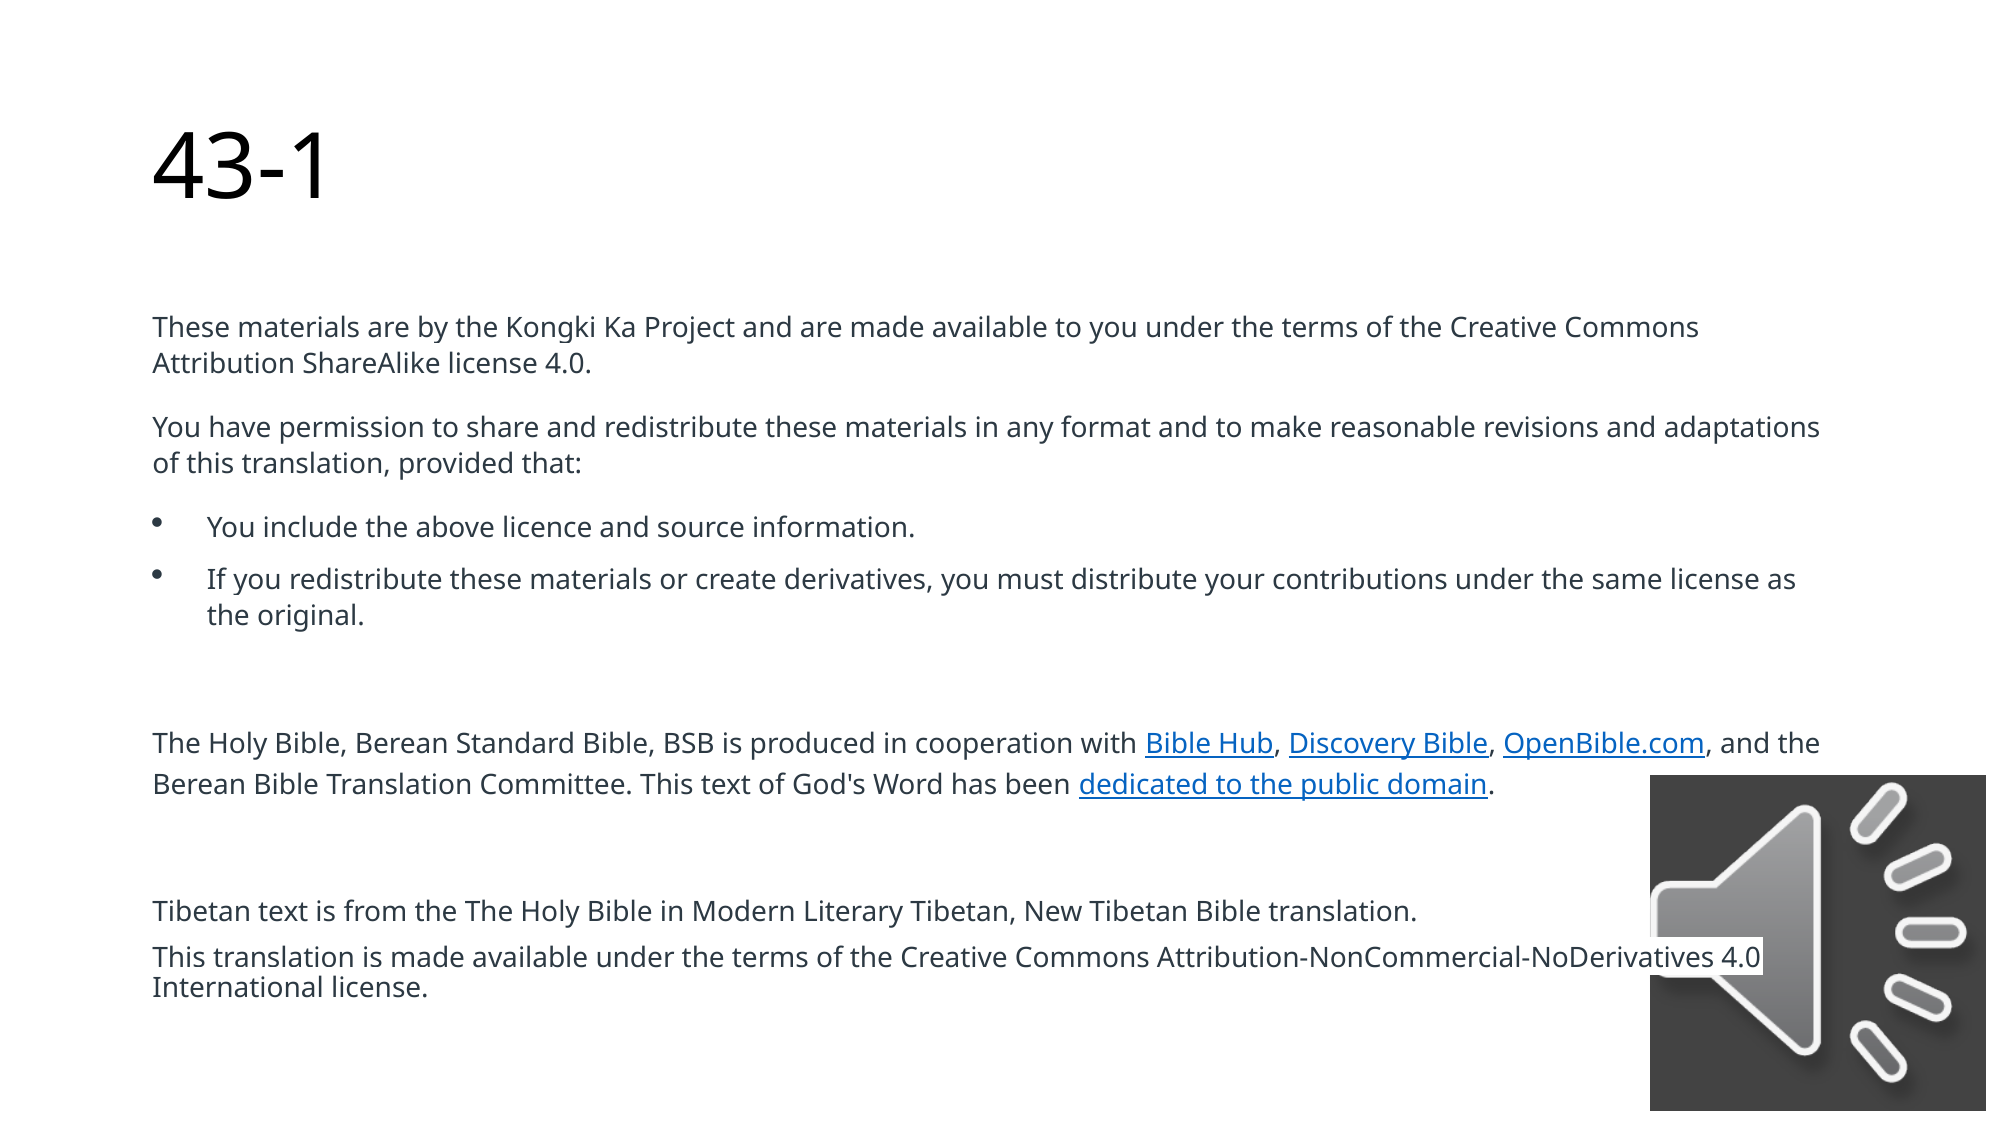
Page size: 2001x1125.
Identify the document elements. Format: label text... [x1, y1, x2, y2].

title 43-1 [137, 59, 1863, 278]
list These materials are by the Kongki Ka Project and are made available to you under the terms of the Creative Commons Attribution ShareAlike license 4.0. You have permission to share and redistribute these materials in any format and to make reasonable revisions and adaptations of this translation, provided that: You include the above licence and source information. If you redistribute these materials or create derivatives, you must distribute your contributions under the same license as the original. The Holy Bible, Berean Standard Bible, BSB is produced in cooperation with Bible Hub, Discovery Bible, OpenBible.com, and the Berean Bible Translation Committee. This text of God's Word has been dedicated to the public domain. Tibetan text is from the The Holy Bible in Modern Literary Tibetan, New Tibetan Bible translation. This translation is made available under the terms of the Creative Commons Attribution-NonCommercial-NoDerivatives 4.0 International license. [137, 299, 1863, 1014]
picture [1648, 773, 1987, 1112]
